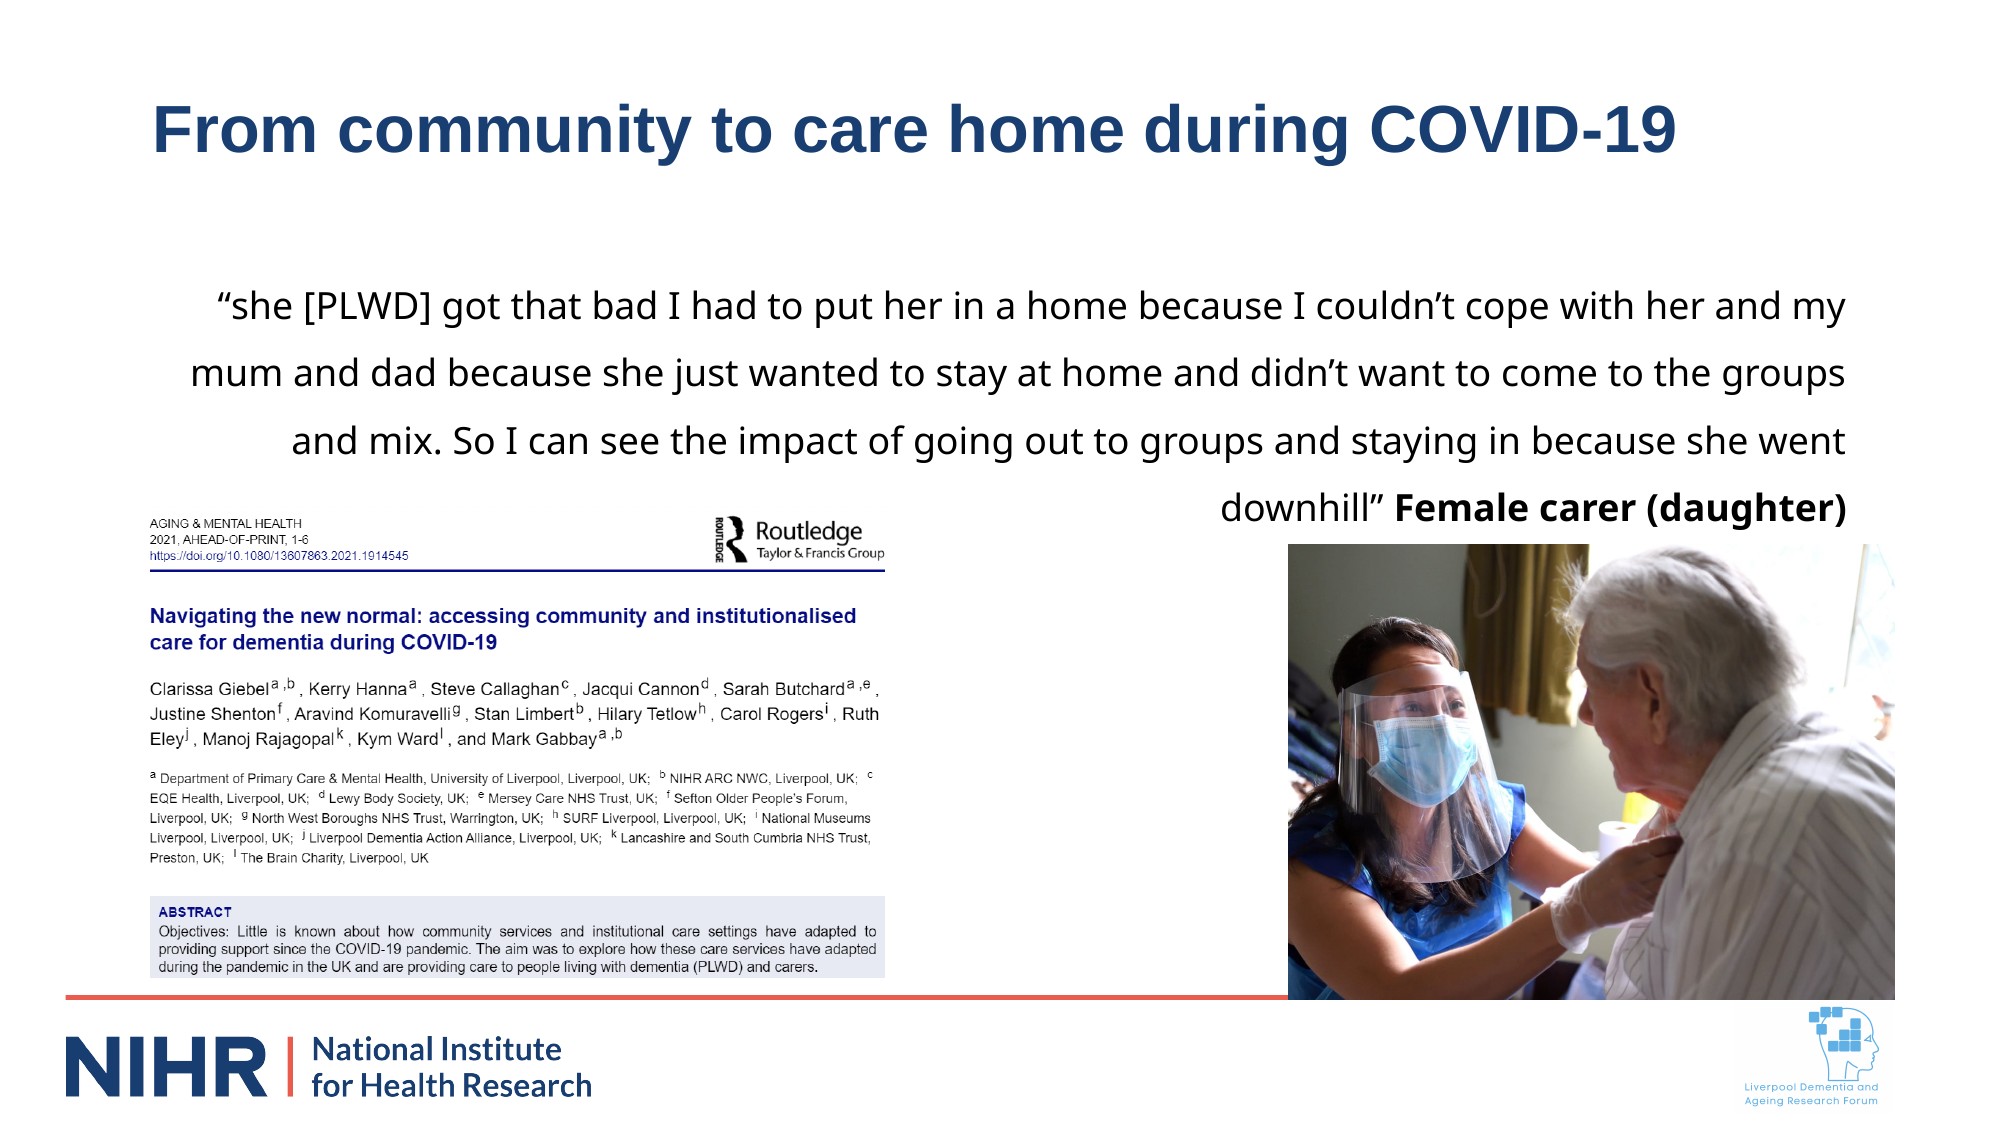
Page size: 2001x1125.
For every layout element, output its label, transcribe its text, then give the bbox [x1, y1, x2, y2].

title From community to care home during COVID-19 [137, 59, 1863, 202]
picture [66, 1036, 591, 1097]
picture [1288, 544, 1895, 1001]
list “she [PLWD] got that bad I had to put her in a home because I couldn’t cope with her and my mum and dad because she just wanted to stay at home and didn’t want to come to the groups and mix. So I can see the impact of going out to groups and staying in because she went downhill” Female carer (daughter) [137, 251, 1863, 950]
picture [137, 501, 903, 978]
picture [1734, 1002, 1893, 1113]
